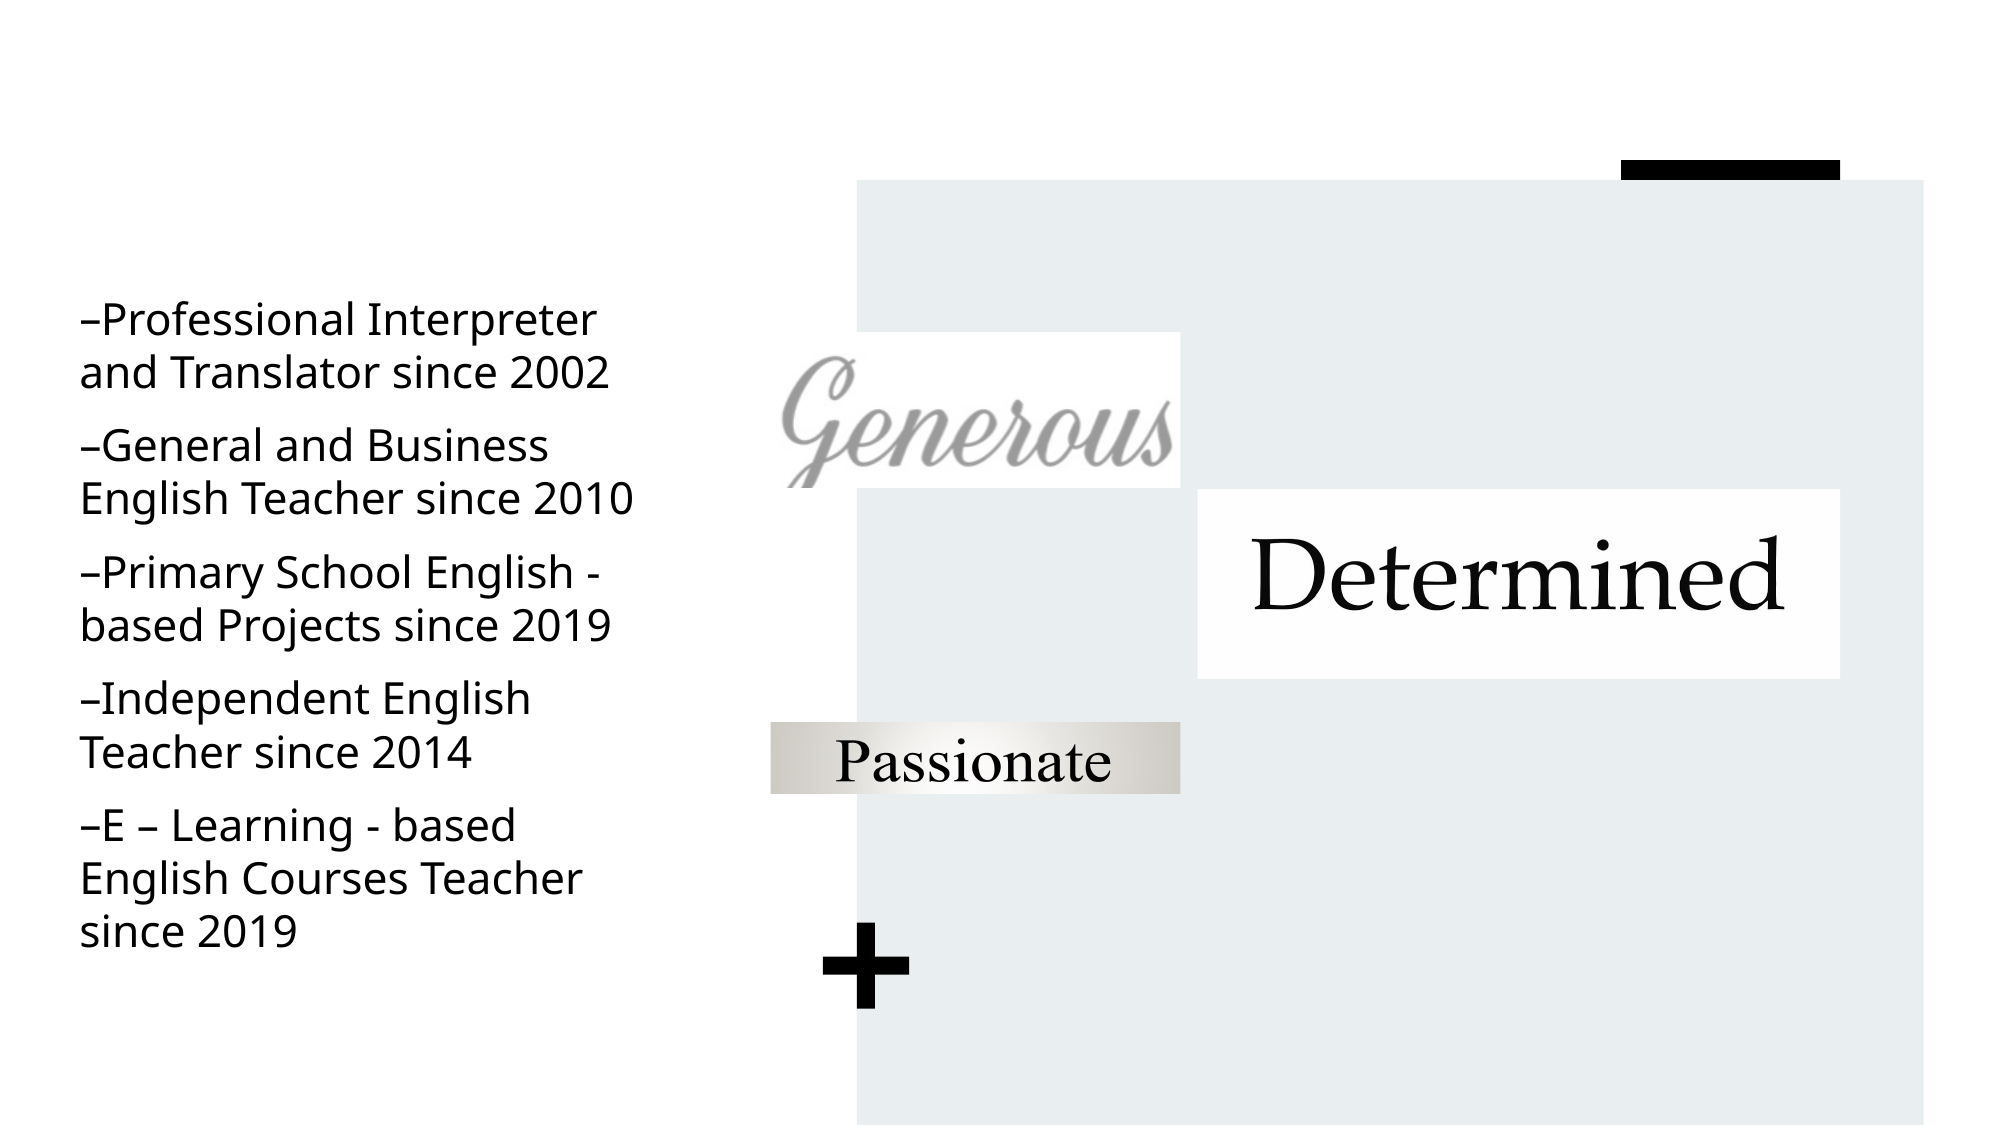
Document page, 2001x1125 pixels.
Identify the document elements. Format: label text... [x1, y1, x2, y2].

picture [770, 722, 1181, 794]
picture [770, 332, 1181, 488]
picture [1197, 489, 1841, 679]
subtitle Professional Interpreter and Translator since 2002 General and Business English Teacher since 2010 Primary School English - based Projects since 2019 Independent English Teacher since 2014 E – Learning - based English Courses Teacher since 2019 [64, 283, 685, 965]
